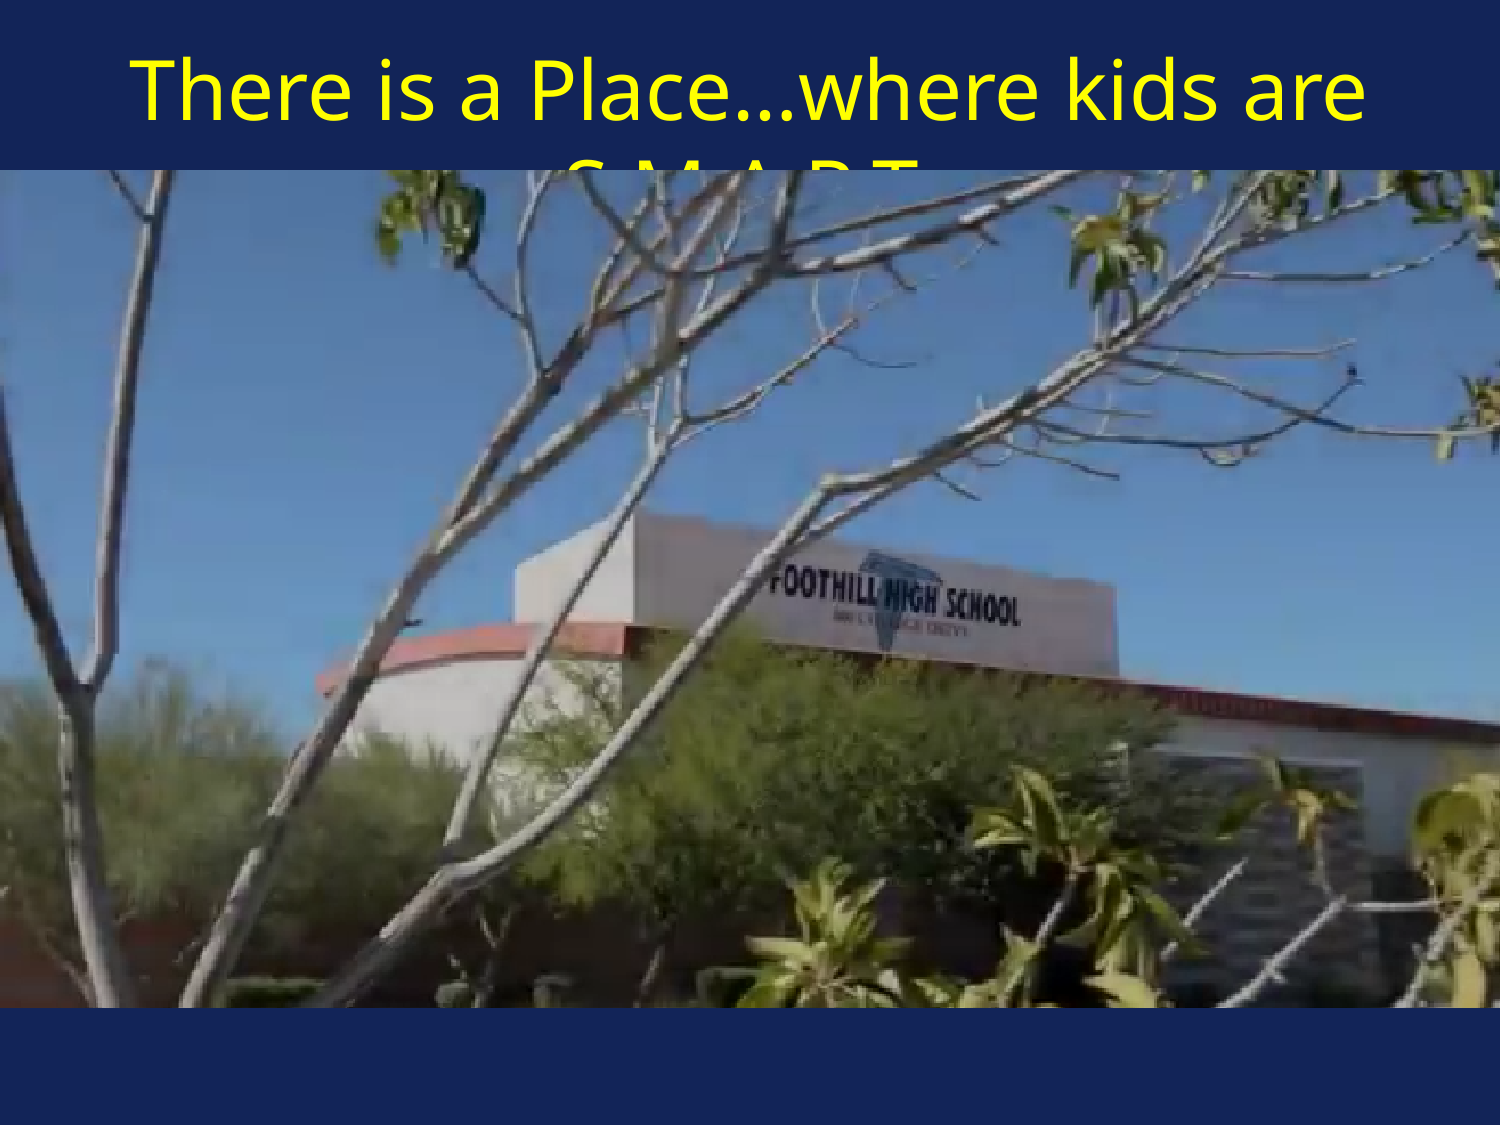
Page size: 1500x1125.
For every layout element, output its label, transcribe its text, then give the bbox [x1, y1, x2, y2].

text_box There is a Place…where kids are S.M.A.R.T. [0, 30, 1500, 170]
picture [0, 170, 1500, 1009]
